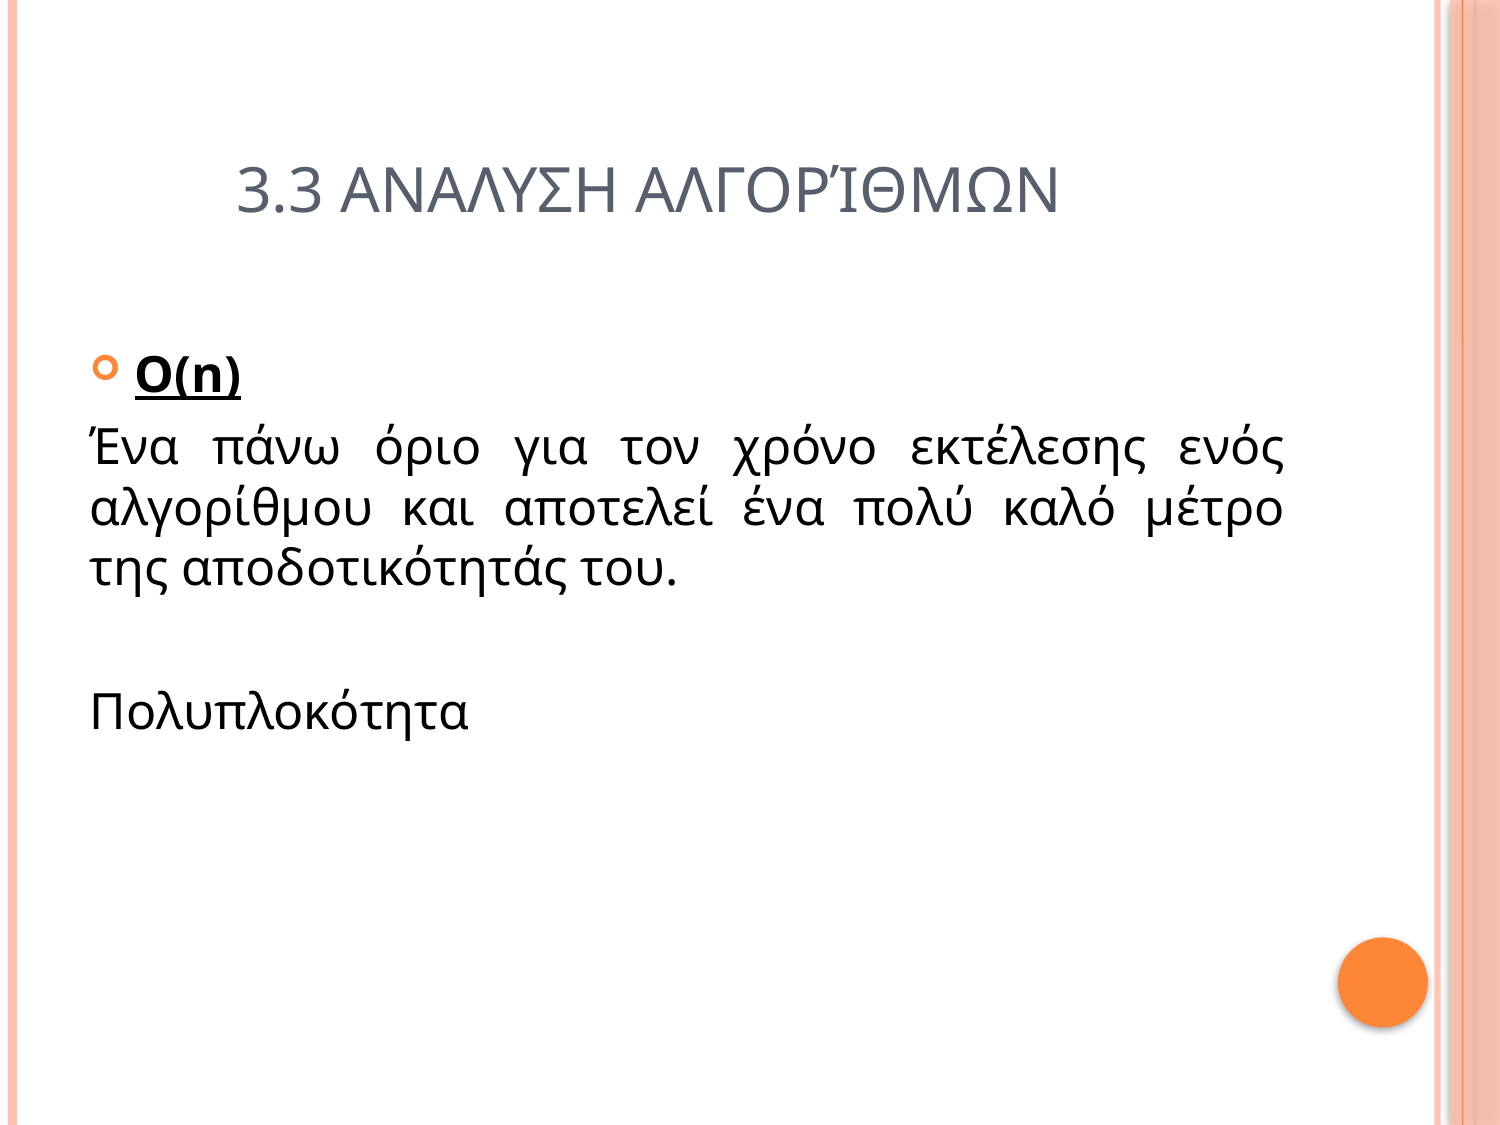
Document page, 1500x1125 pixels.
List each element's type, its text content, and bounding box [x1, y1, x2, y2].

list Ο(n) Ένα πάνω όριο για τον χρόνο εκτέλεσης ενός αλγορίθμου και αποτελεί ένα πολύ καλό μέτρο της αποδοτικότητάς του. Πολυπλοκότητα [75, 262, 1300, 1062]
title 3.3 Αναλυση αλγορίθμων [75, 45, 1300, 233]
